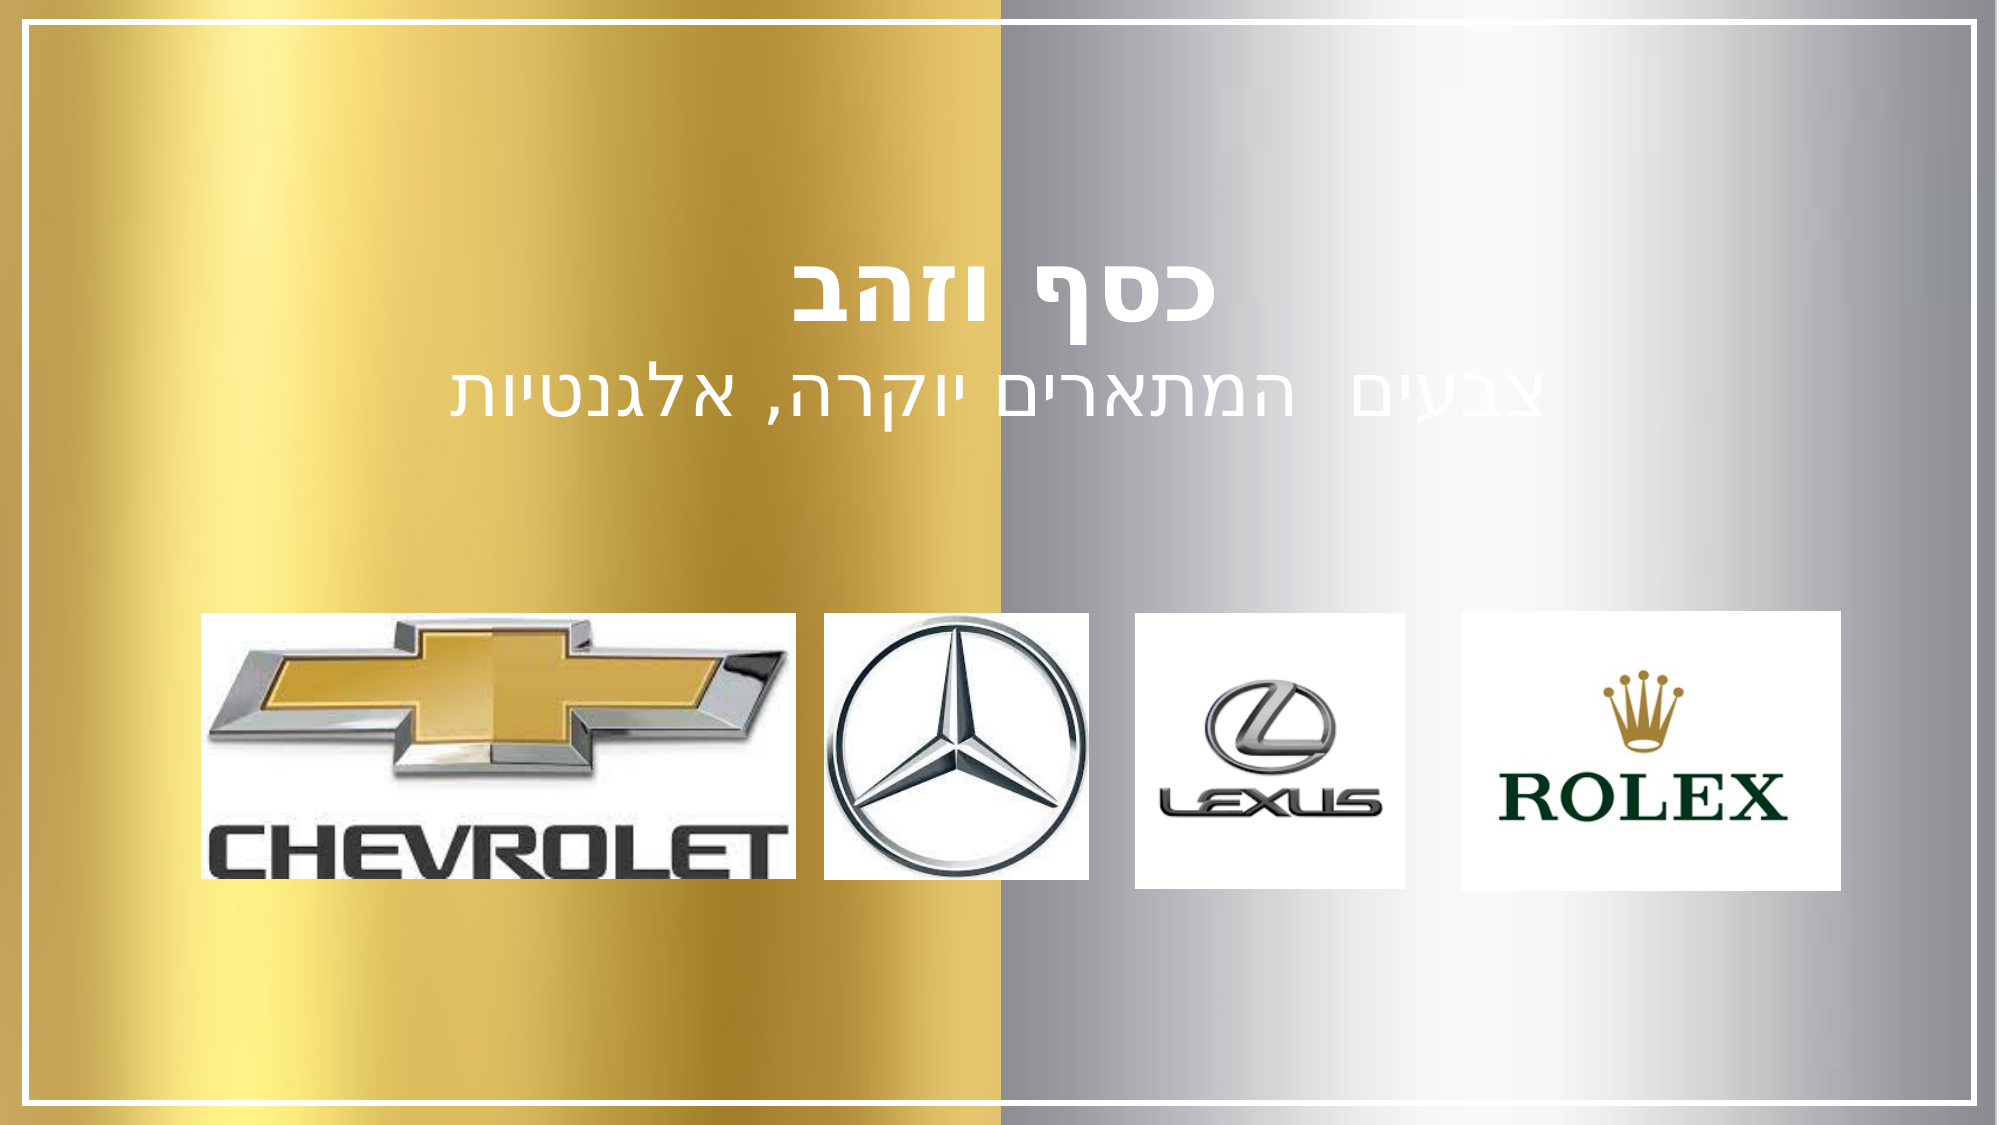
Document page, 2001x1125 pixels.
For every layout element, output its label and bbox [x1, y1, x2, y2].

picture [0, 0, 2000, 1125]
text_box [1001, 1078, 1975, 1104]
text_box [1001, 21, 1975, 61]
